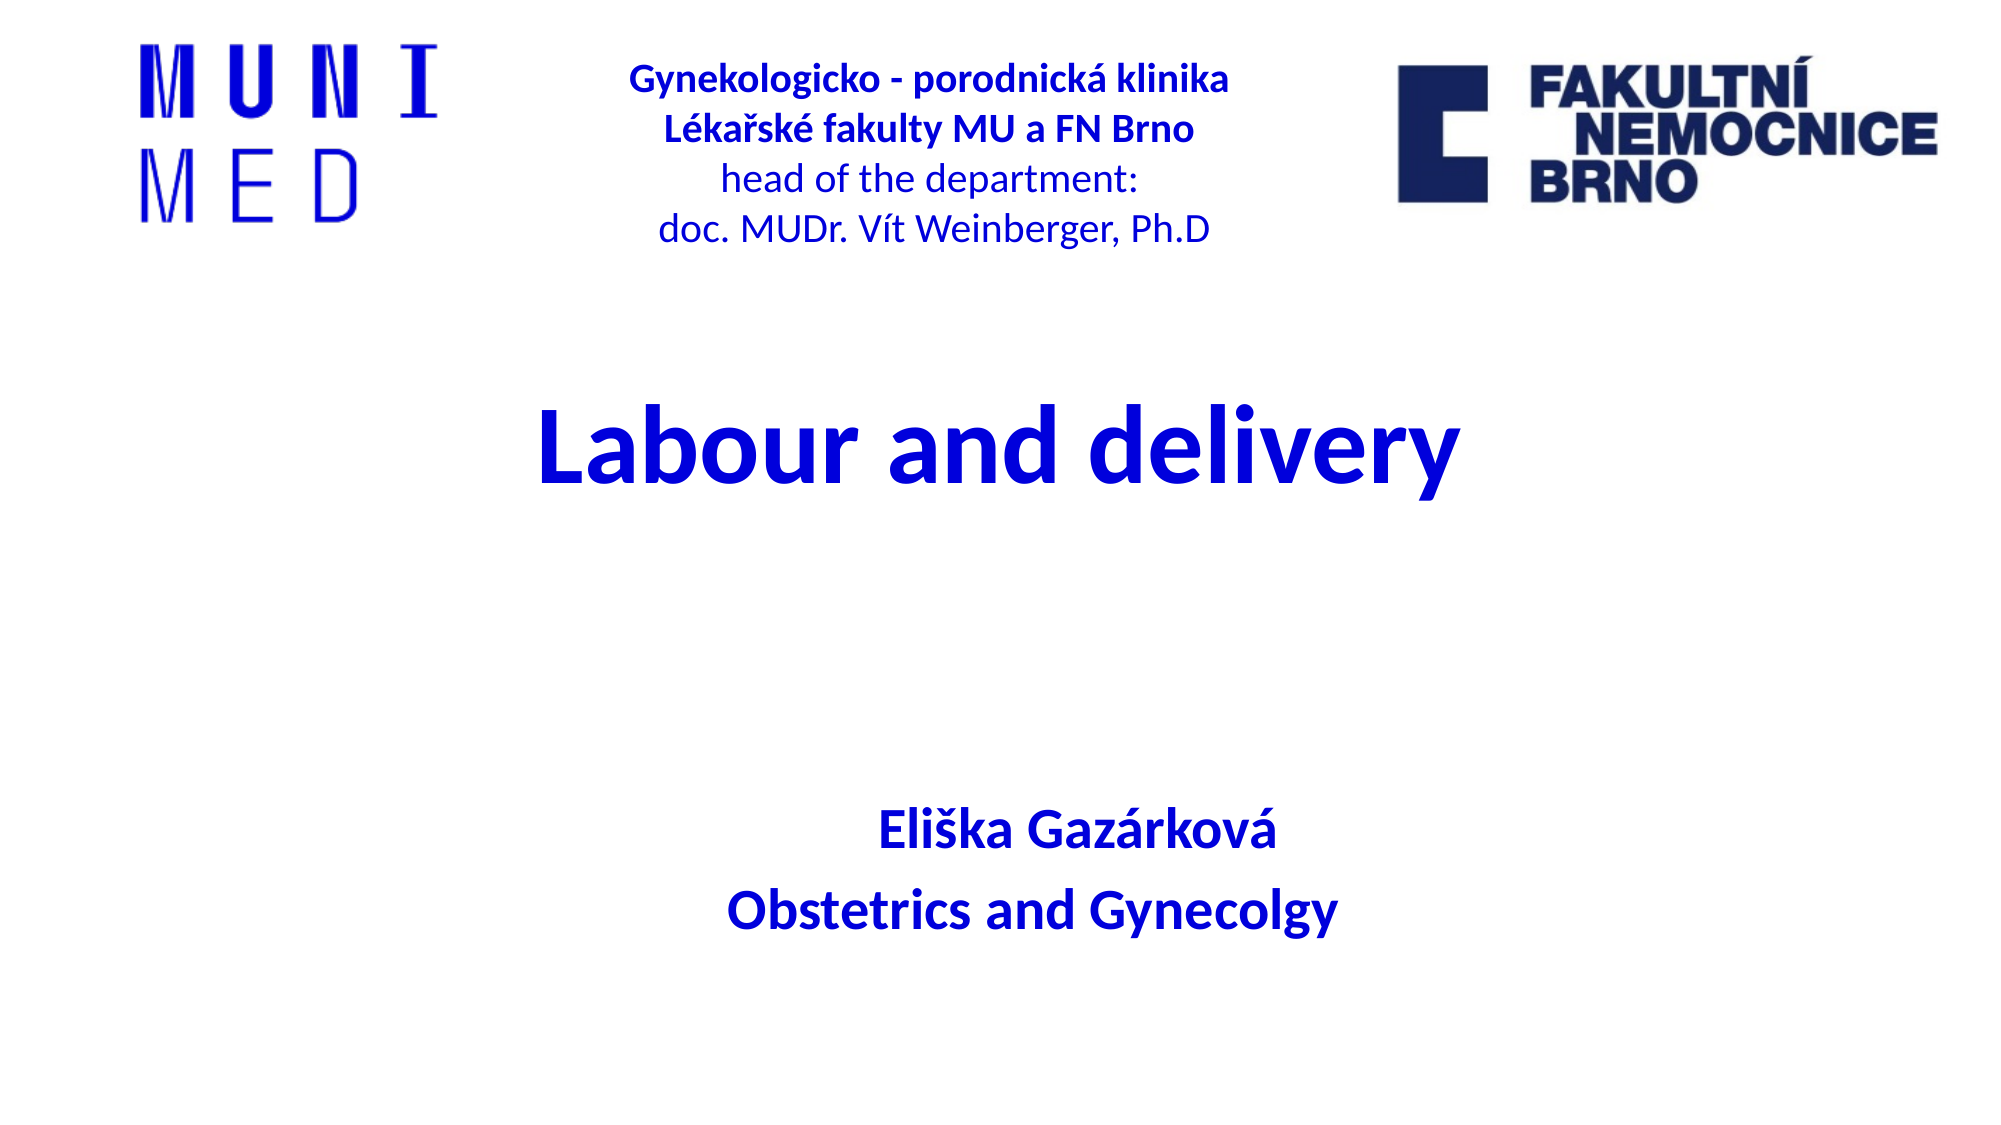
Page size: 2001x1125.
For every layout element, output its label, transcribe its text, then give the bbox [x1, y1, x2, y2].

text_box Obstetrics and Gynecolgy [712, 864, 1354, 949]
text_box Eliška Gazárková [863, 782, 1314, 868]
picture [88, 0, 491, 268]
picture [1353, 20, 1983, 248]
text_box Gynekologicko - porodnická klinika Lékařské fakulty MU a FN Brno head of the department: doc. MUDr. Vít Weinberger, Ph.D [423, 50, 1446, 291]
text_box Labour and delivery [0, 363, 2000, 514]
